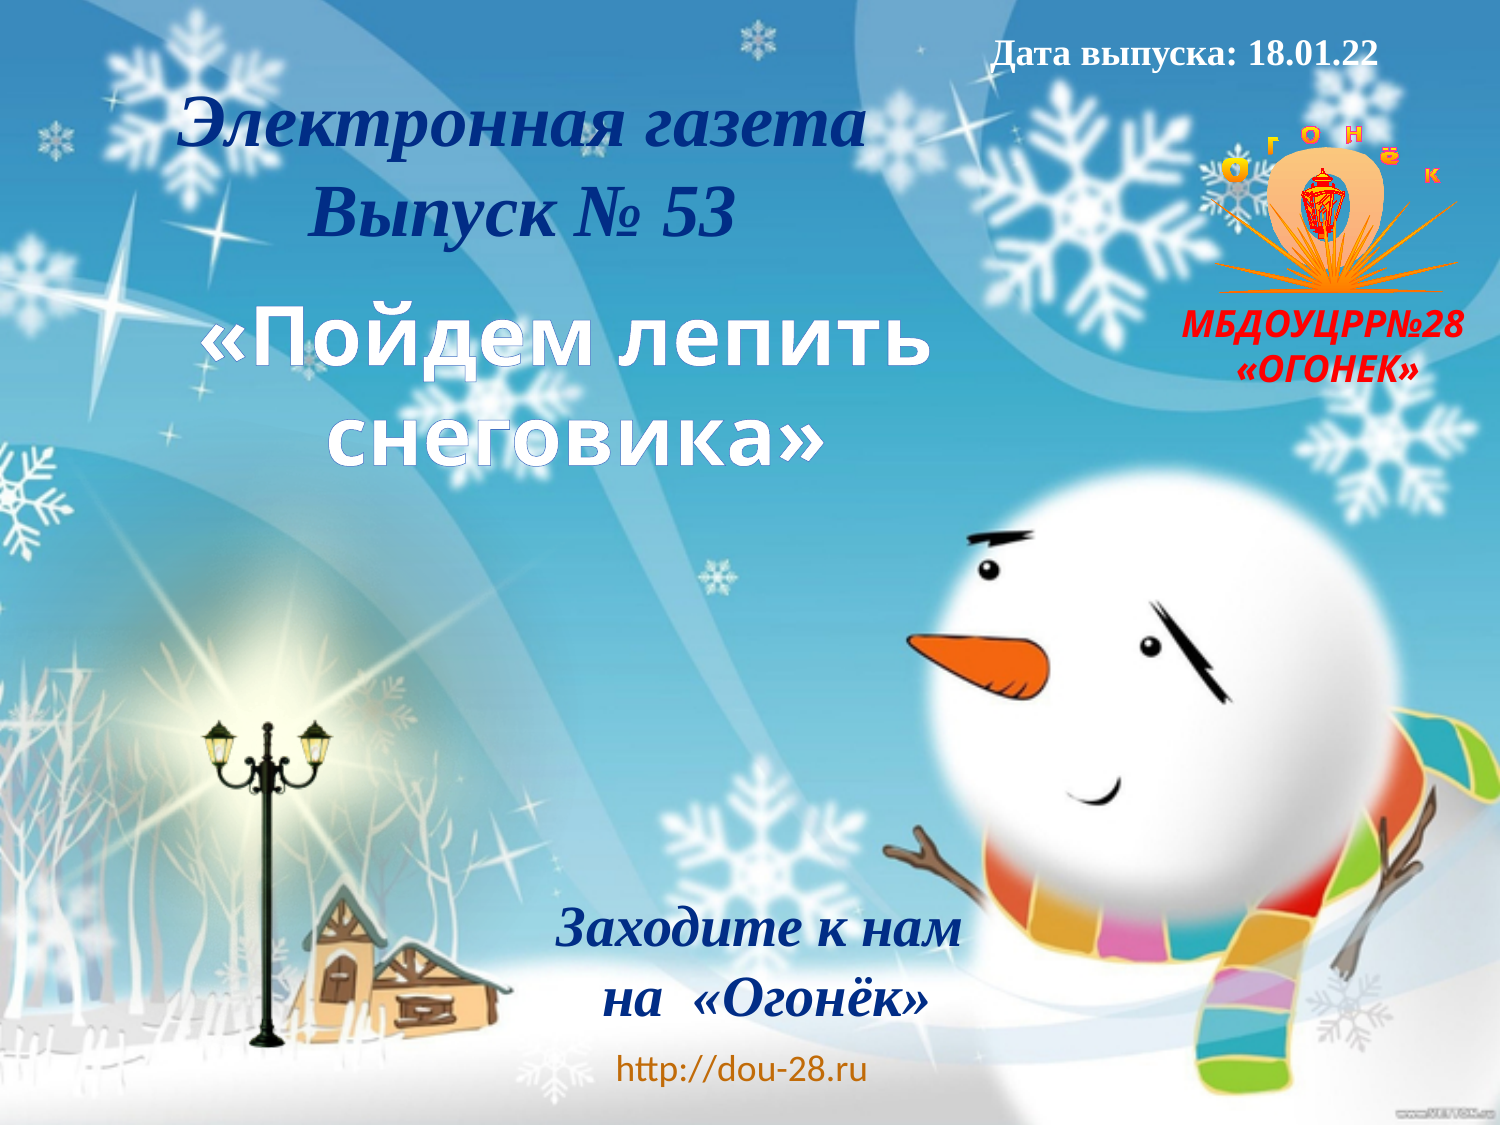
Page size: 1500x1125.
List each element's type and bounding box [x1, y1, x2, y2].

picture [0, 0, 1500, 1125]
text_box [1211, 126, 1458, 293]
